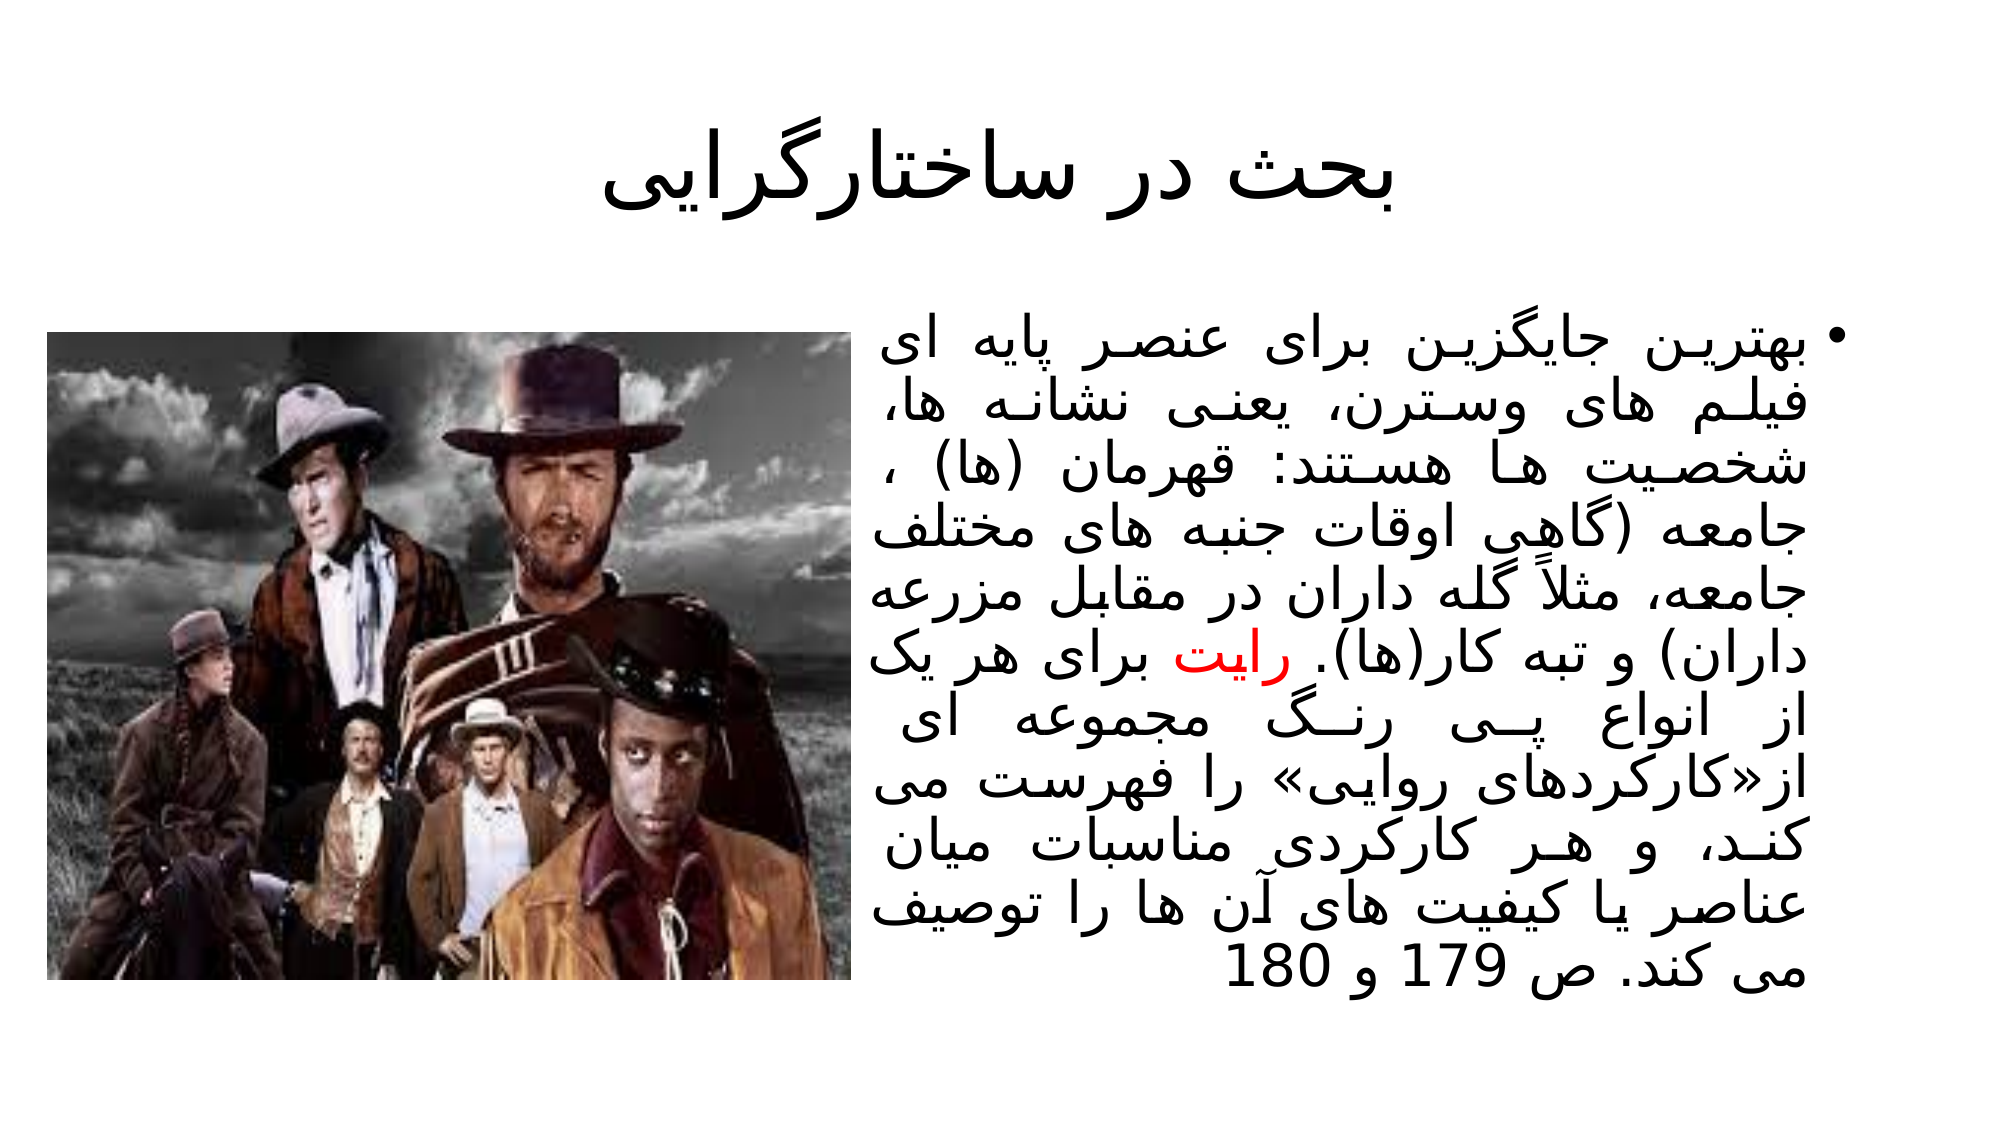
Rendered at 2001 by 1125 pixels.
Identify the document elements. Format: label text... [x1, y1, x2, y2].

list بهترین جایگزین برای عنصر پایه ای فیلم های وسترن، یعنی نشانه ها، شخصیت ها هستند: قهرمان (ها) ، جامعه (گاهی اوقات جنبه های مختلف جامعه، مثلاً گله داران در مقابل مزرعه داران) و تبه کار(ها). رایت برای هر یک از انواع پی رنگ مجموعه ای از«کارکردهای روایی» را فهرست می کند، و هر کارکردی مناسبات میان عناصر یا کیفیت های آن ها را توصیف می کند. ص 179 و 180 [850, 299, 1863, 1014]
title بحث در ساختارگرایی [137, 59, 1863, 278]
picture [46, 332, 851, 980]
